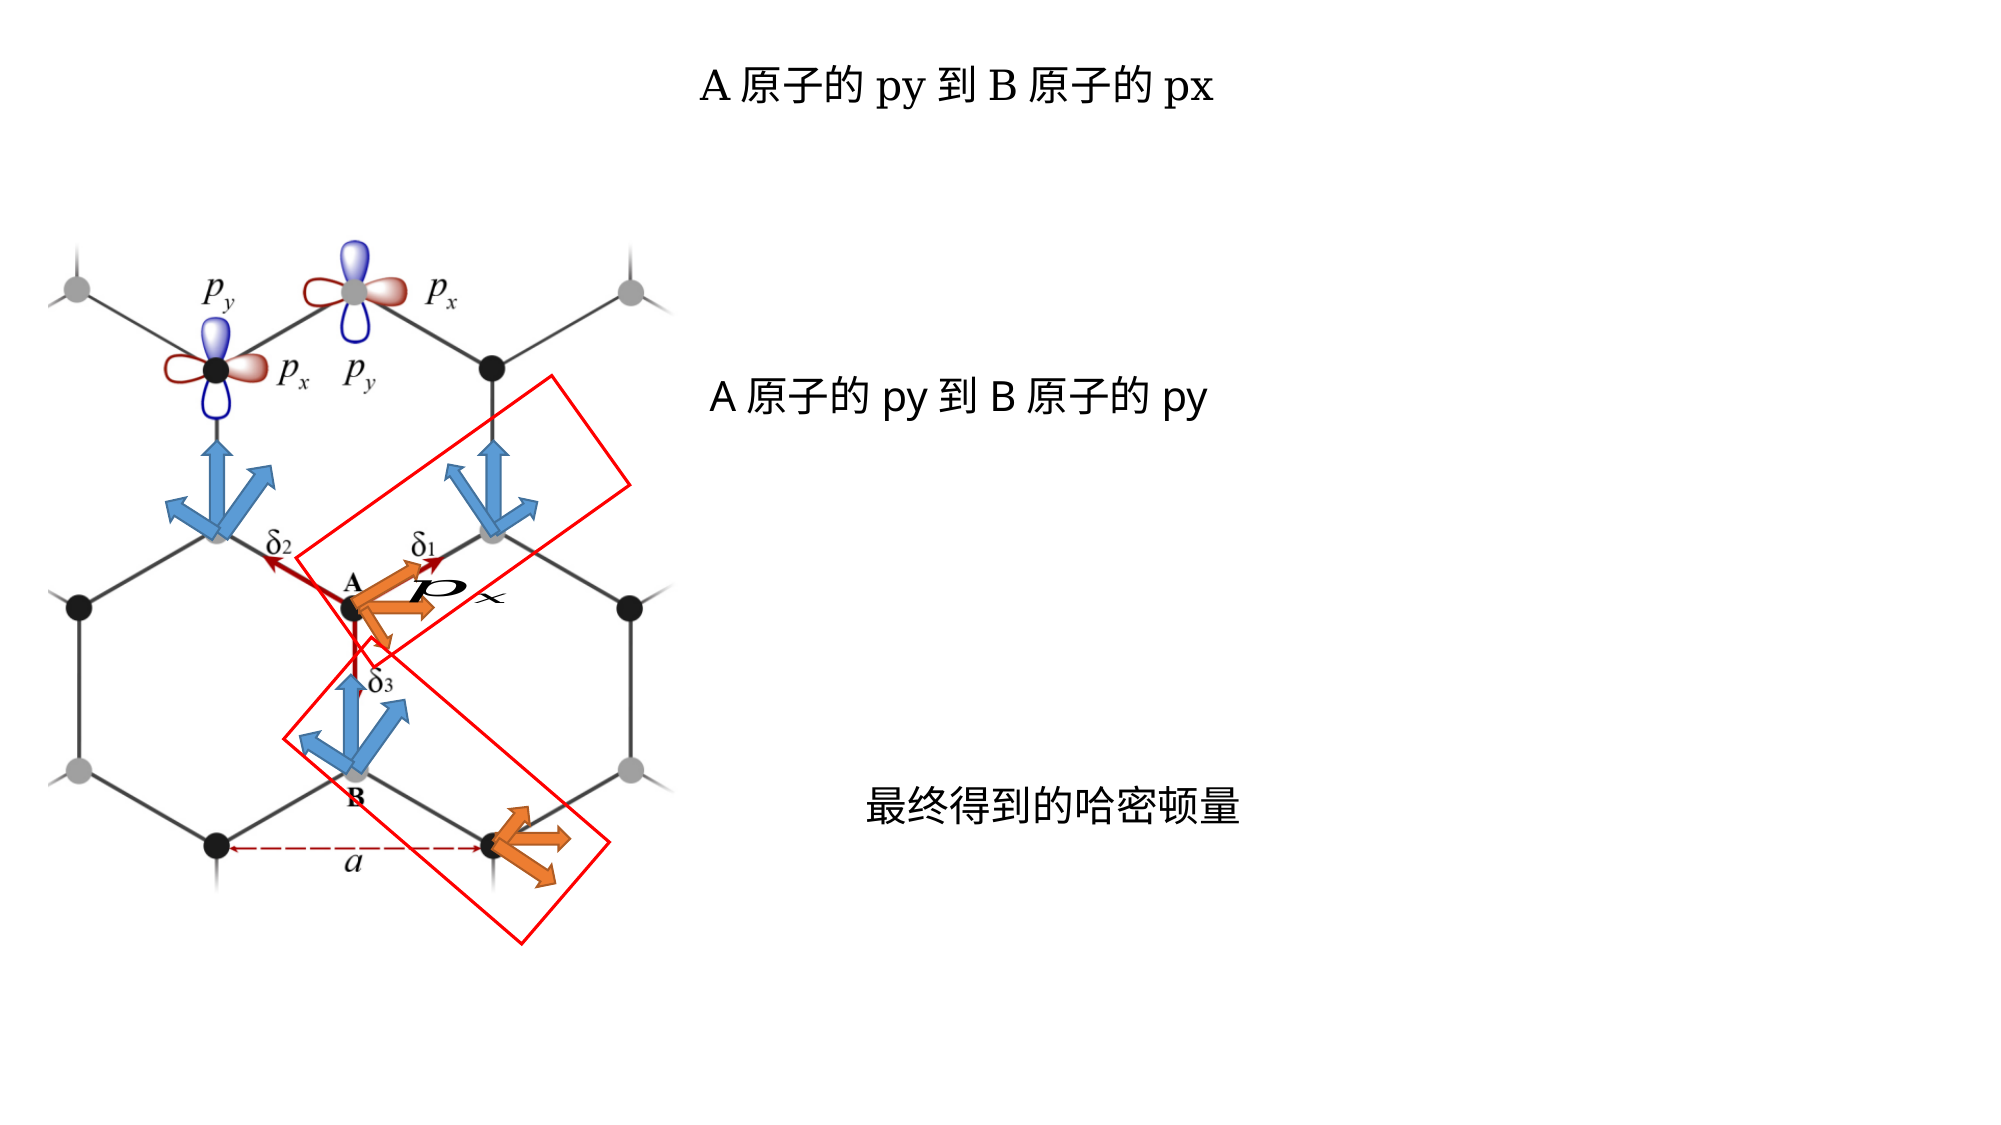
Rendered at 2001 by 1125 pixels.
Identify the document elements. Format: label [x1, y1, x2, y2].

text_box [48, 191, 719, 901]
